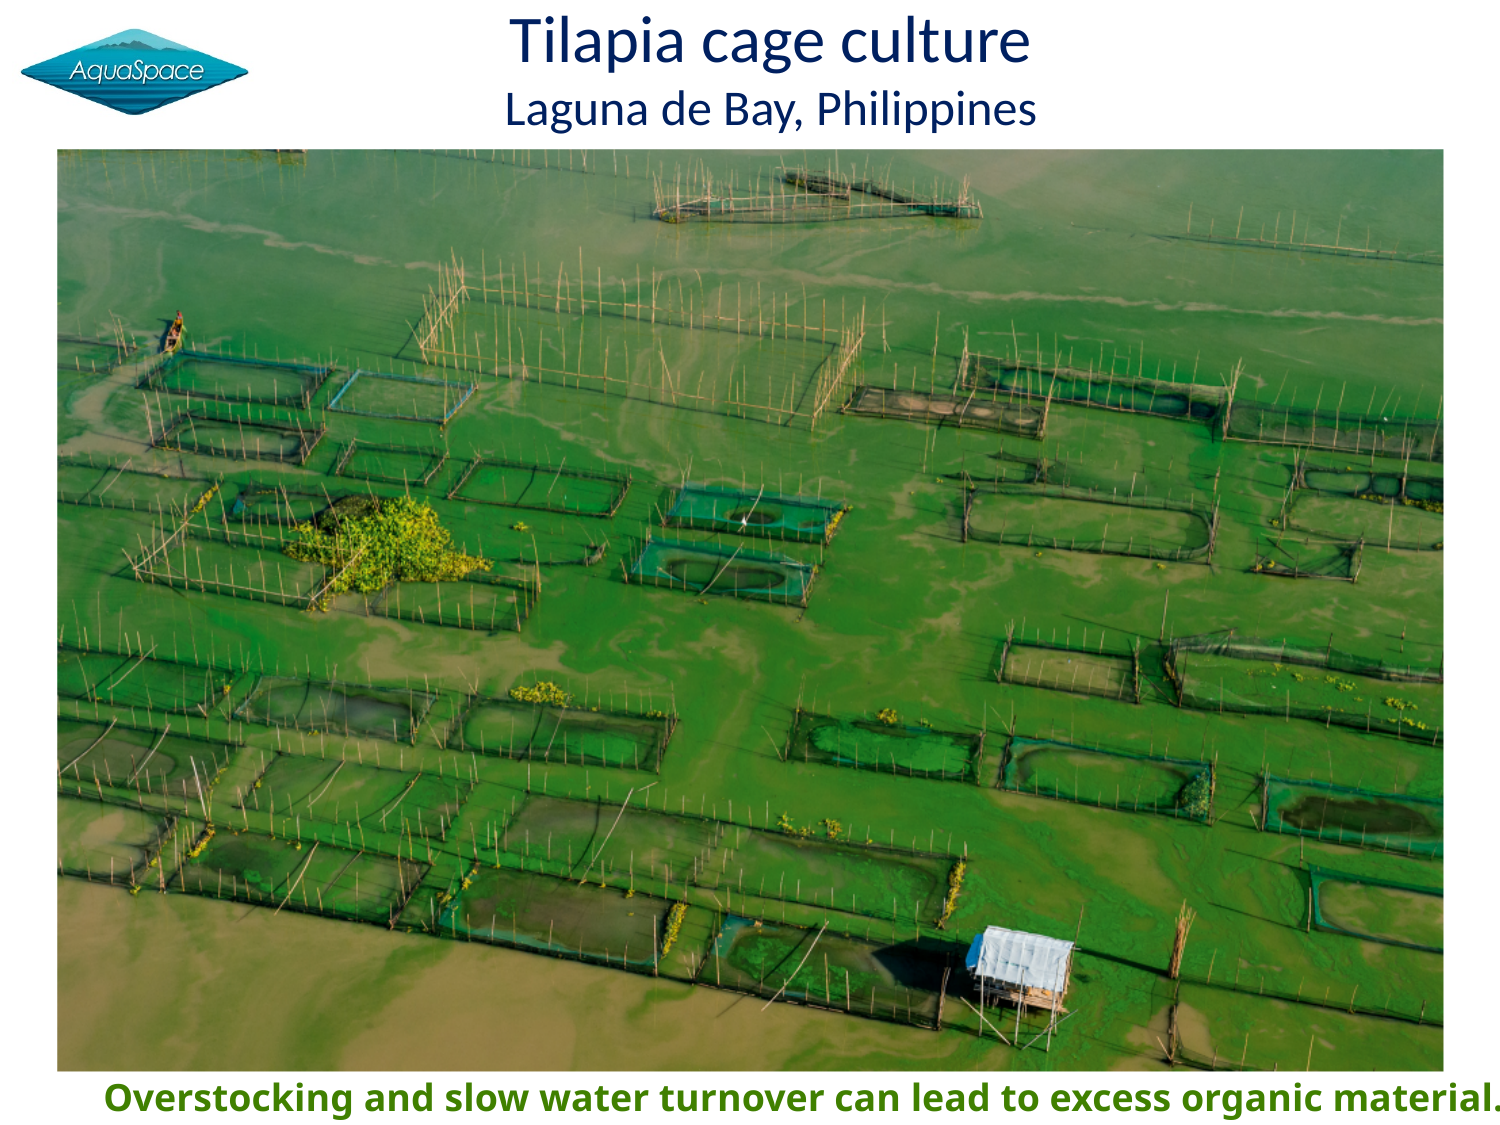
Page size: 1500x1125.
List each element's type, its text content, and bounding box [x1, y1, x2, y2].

text_box Overstocking and slow water turnover can lead to excess organic material. [88, 1066, 1500, 1125]
picture [55, 148, 1445, 1074]
picture [12, 17, 256, 126]
title Tilapia cage culture Laguna de Bay, Philippines [88, 0, 1454, 137]
